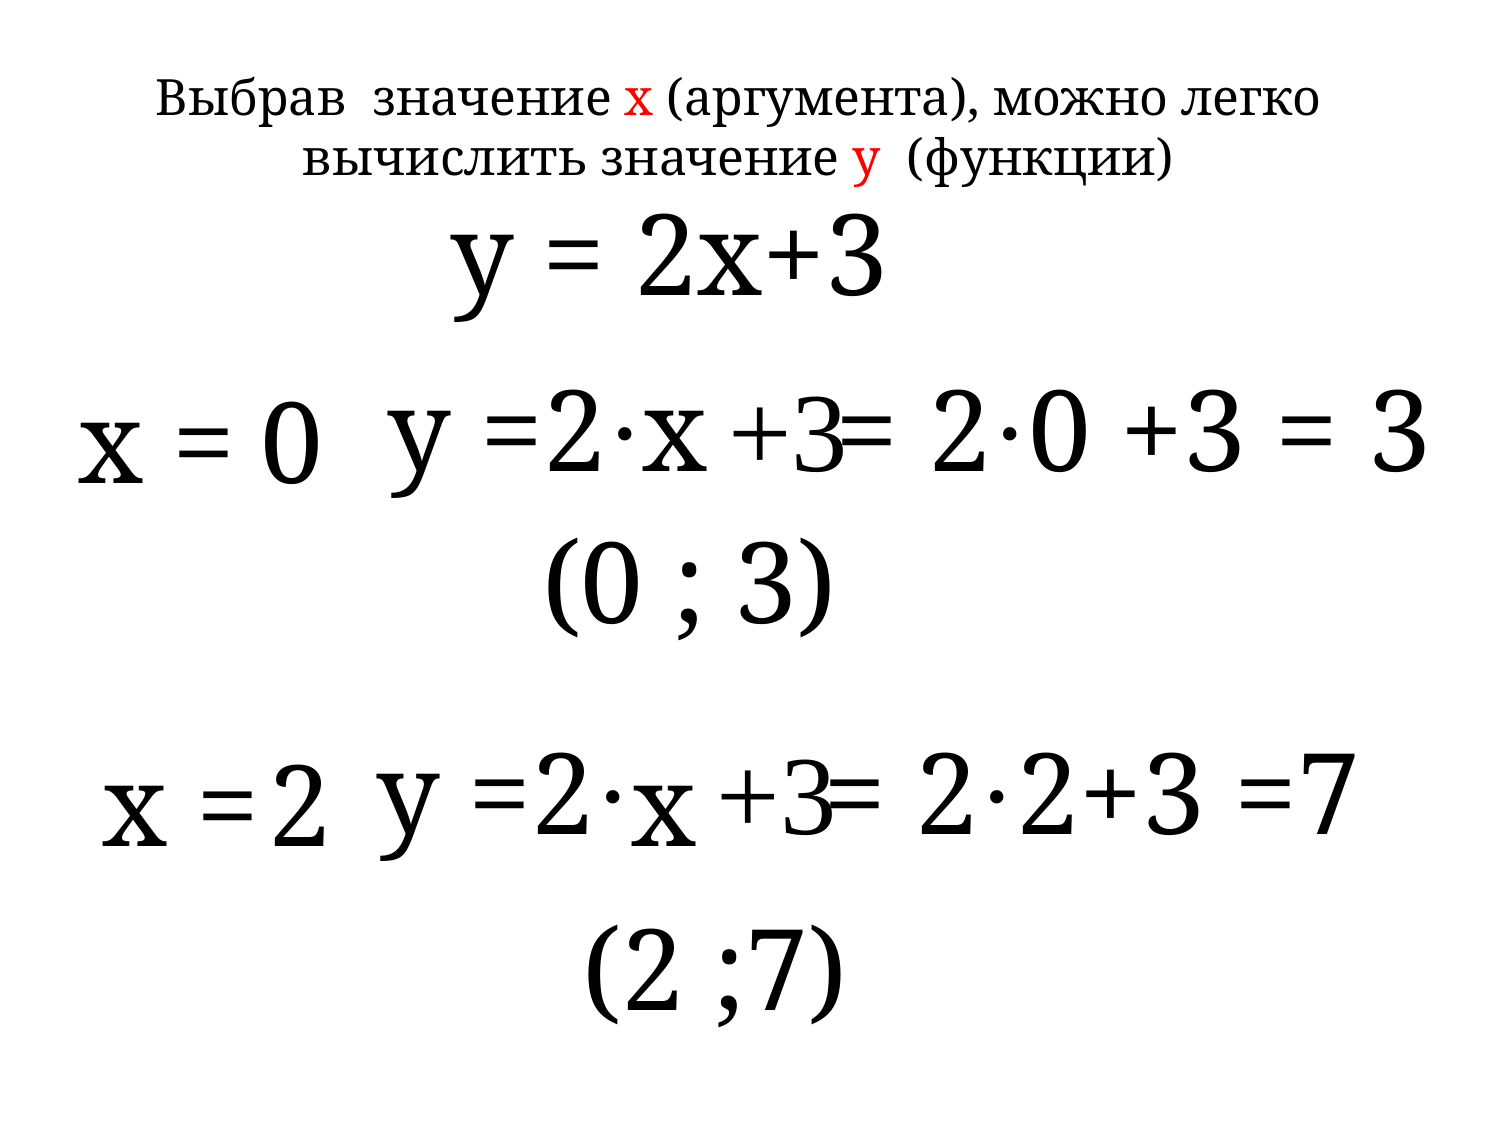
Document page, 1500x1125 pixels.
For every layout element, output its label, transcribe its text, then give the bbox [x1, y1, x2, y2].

text_box Выбрав значение х (аргумента), можно легко вычислить значение y (функции) [58, 58, 1418, 194]
text_box х [628, 351, 723, 502]
text_box у = 2х+3 [435, 194, 905, 326]
text_box у =2· +3 [372, 351, 892, 637]
text_box = 2·2+3 =7 [808, 714, 1376, 865]
text_box (0 ; 3) [527, 503, 926, 654]
text_box х [616, 726, 711, 877]
text_box х = [87, 726, 254, 877]
text_box 2 [254, 726, 347, 877]
text_box у =2· +3 [361, 714, 808, 865]
text_box = 2·0 +3 = 3 [821, 351, 1447, 502]
text_box 0 [245, 363, 339, 513]
text_box х = [63, 363, 245, 513]
text_box (2 ;7) [567, 890, 863, 1041]
